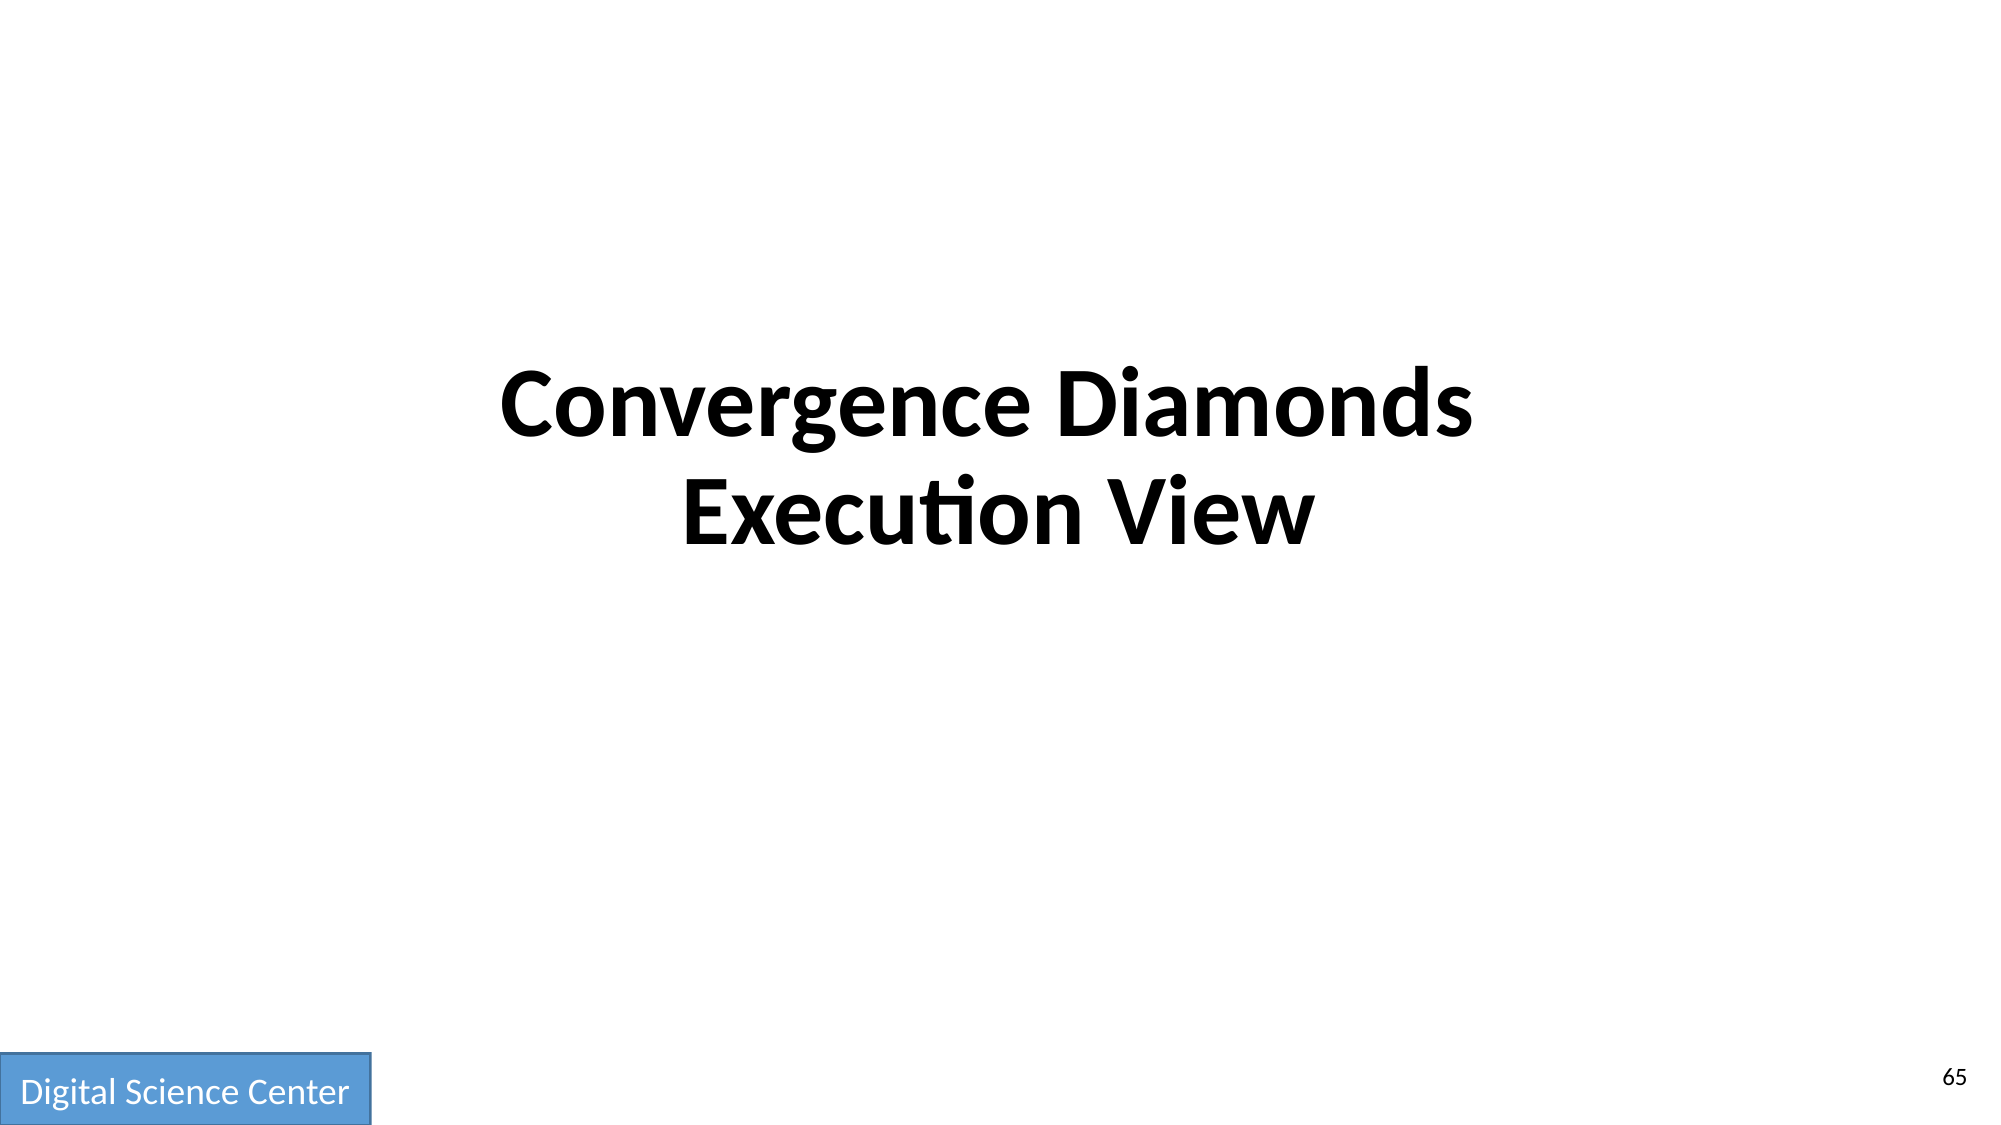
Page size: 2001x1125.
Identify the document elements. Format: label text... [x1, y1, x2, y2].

slide_number 65 [1803, 1045, 1983, 1105]
title Convergence Diamonds Execution View [136, 280, 1862, 574]
